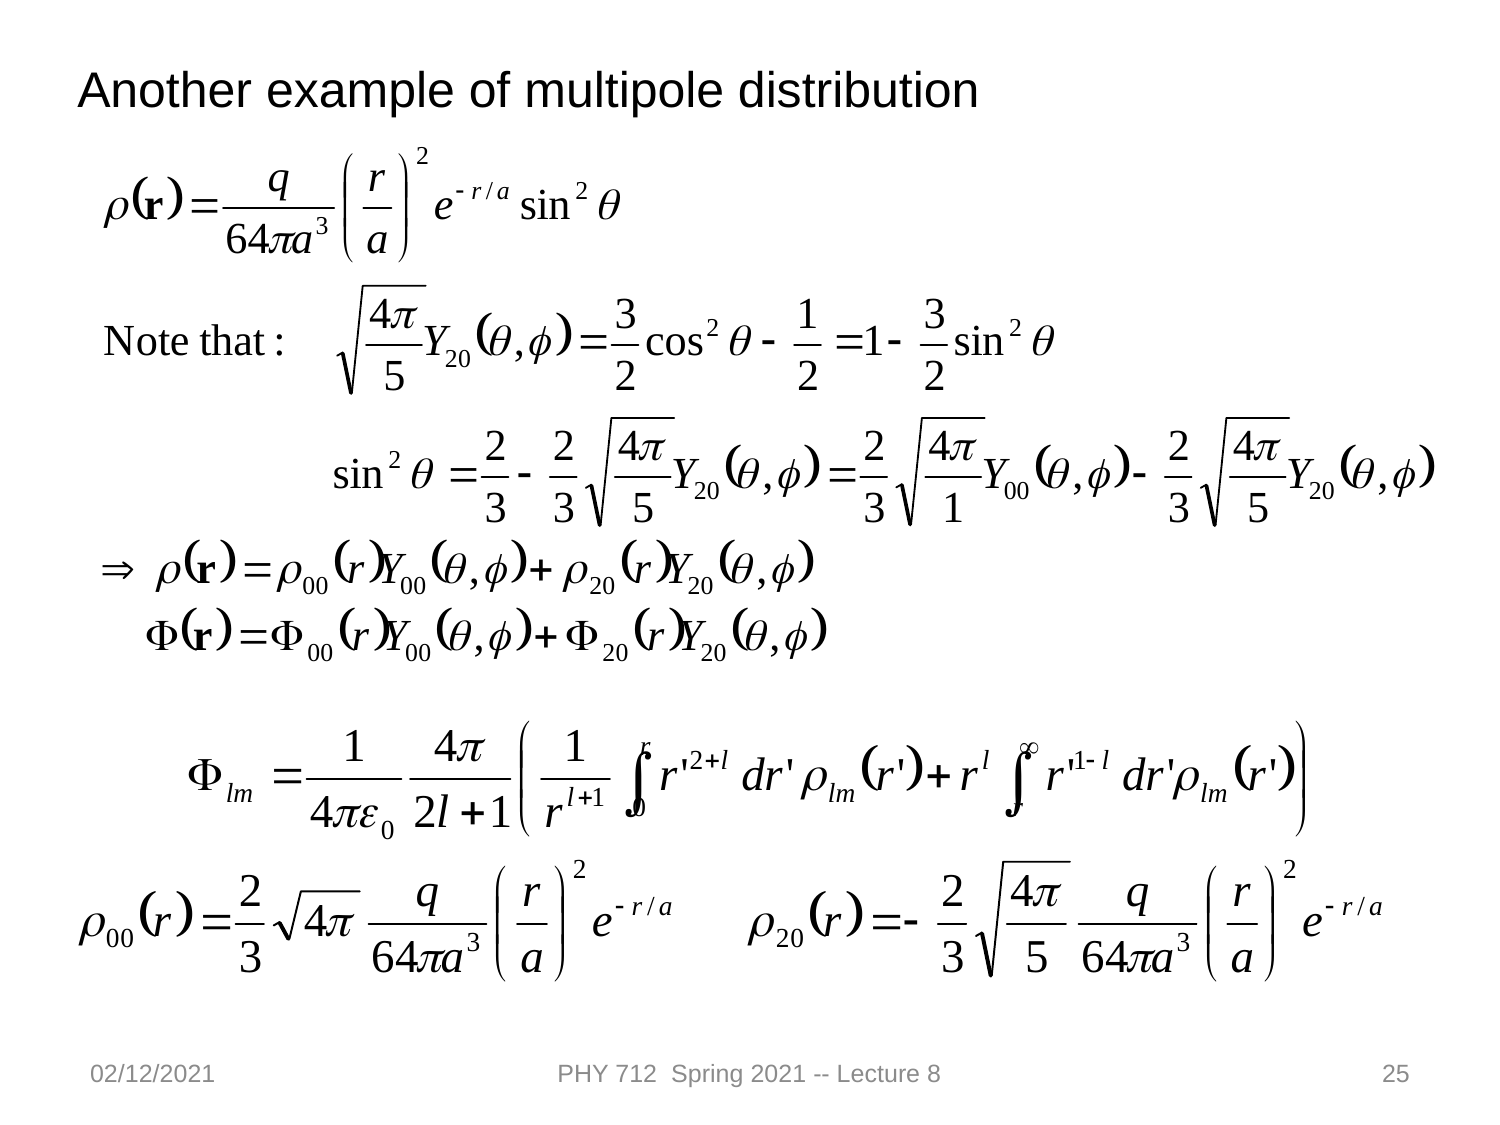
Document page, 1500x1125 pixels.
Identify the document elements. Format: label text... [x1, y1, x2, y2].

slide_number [75, 1042, 425, 1103]
slide_number 25 [1074, 1042, 1425, 1103]
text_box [94, 137, 1438, 673]
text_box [180, 712, 1320, 844]
footer PHY 712 Spring 2021 -- Lecture 8 [512, 1042, 988, 1103]
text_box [69, 845, 1431, 992]
text_box Another example of multipole distribution [62, 49, 1438, 125]
